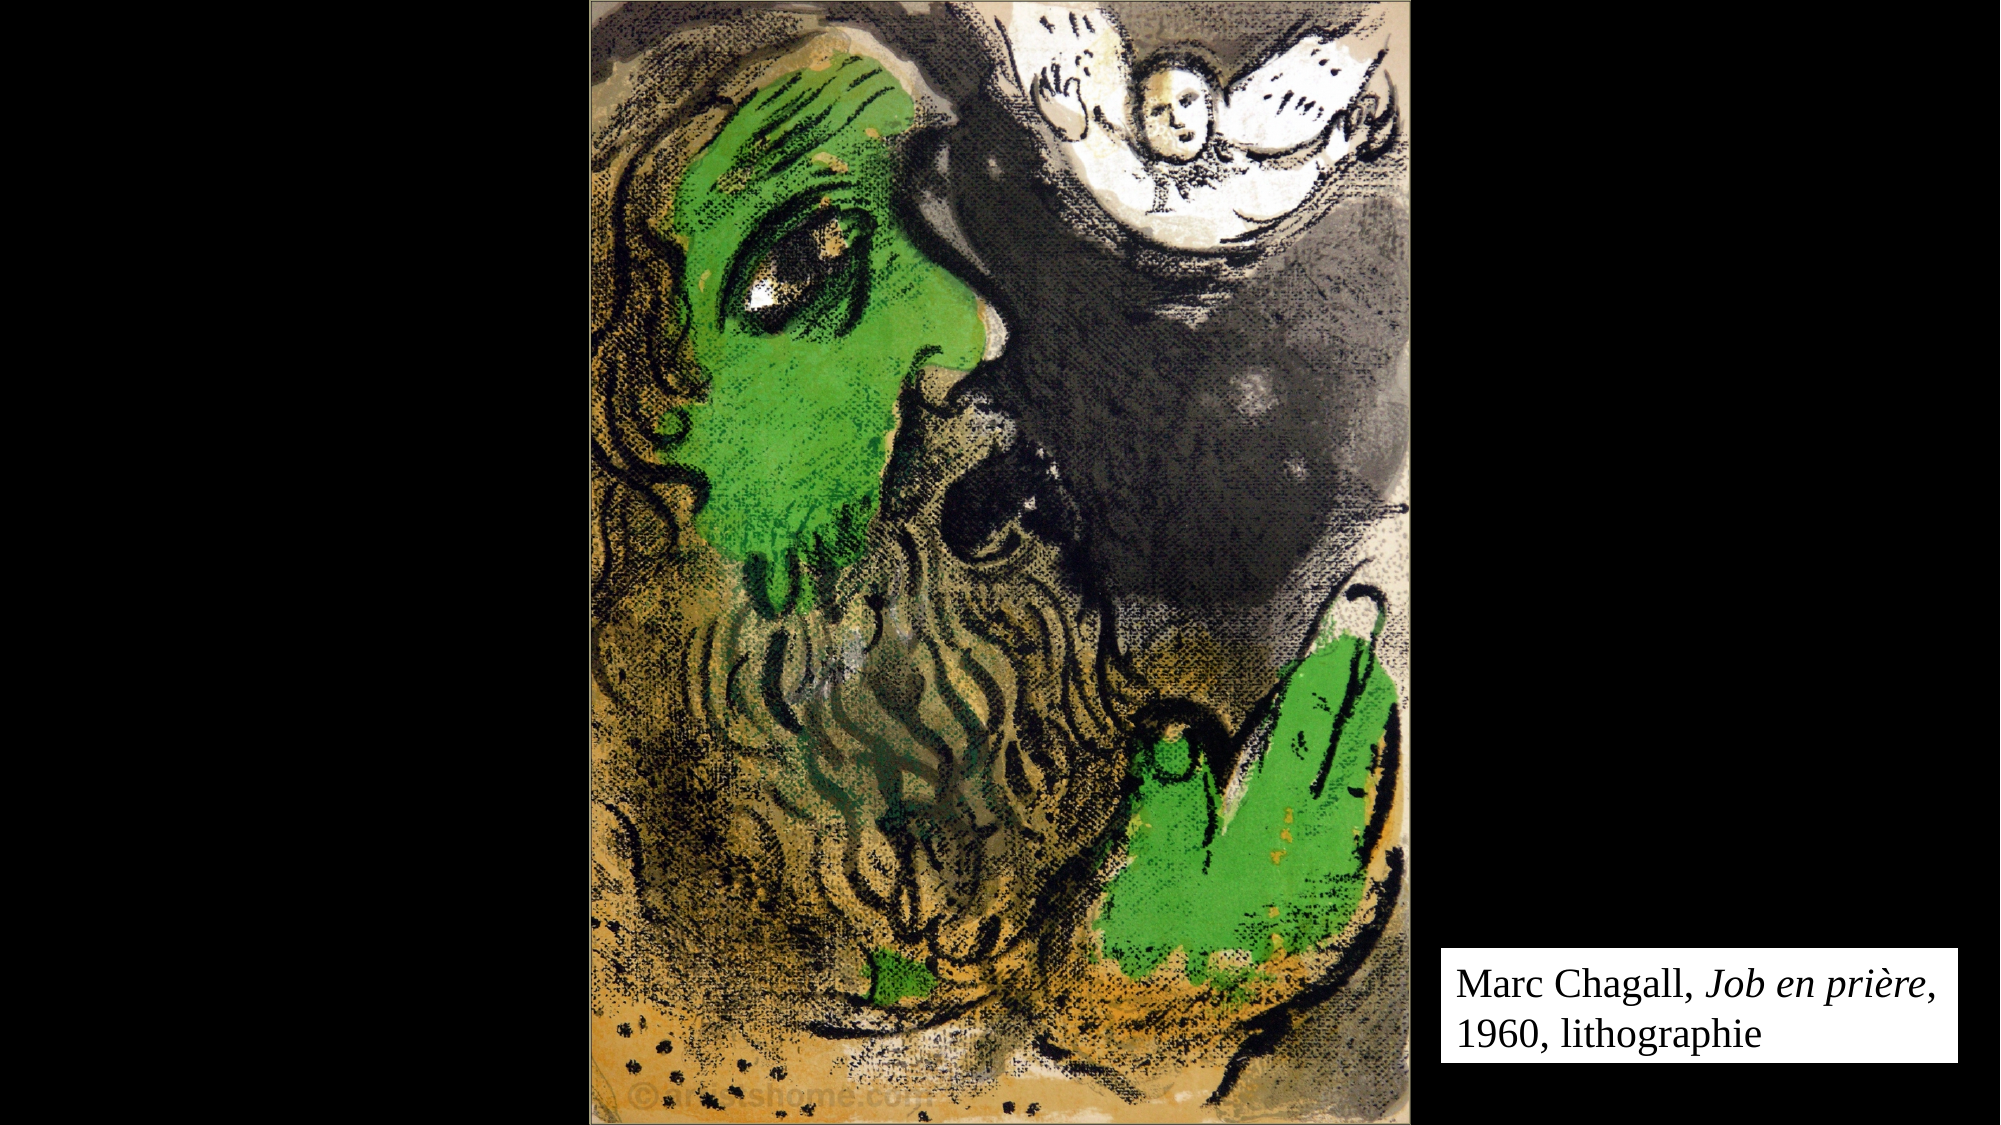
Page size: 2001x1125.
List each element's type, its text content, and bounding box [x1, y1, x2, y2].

picture [588, 0, 1411, 1125]
text_box Marc Chagall, Job en prière, 1960, lithographie [1441, 948, 1958, 1063]
